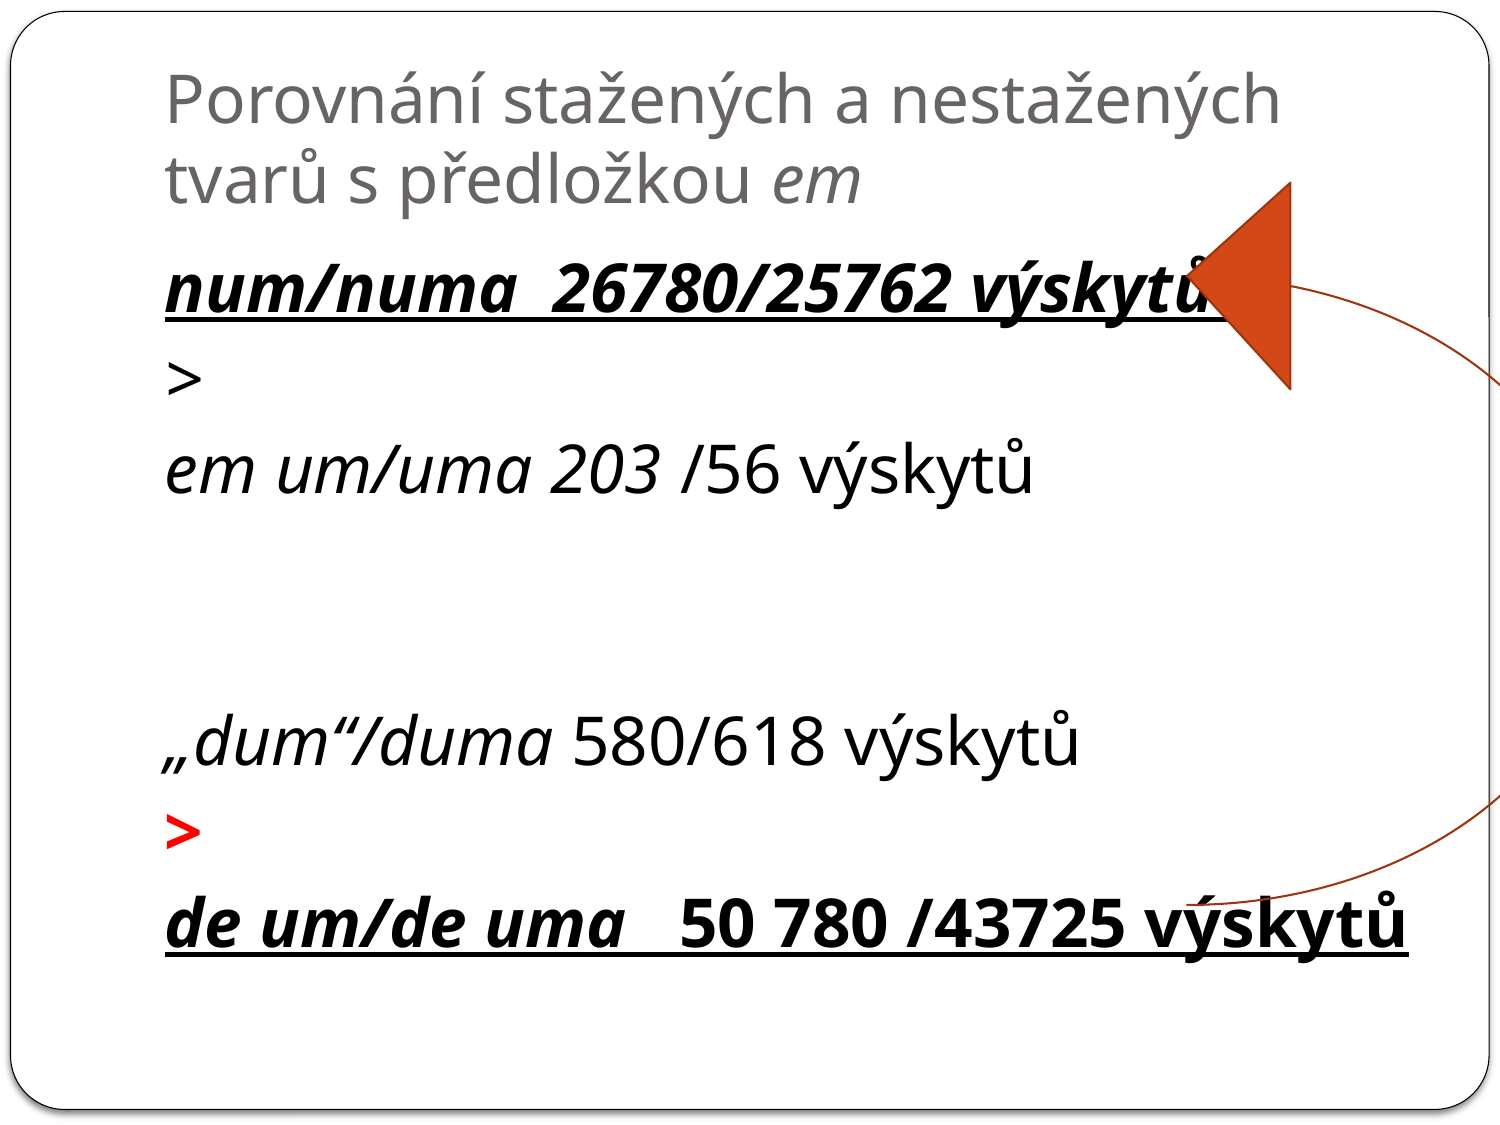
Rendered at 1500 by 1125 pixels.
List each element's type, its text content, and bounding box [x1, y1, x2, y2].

text_box [1185, 794, 1500, 906]
list num/numa 26780/25762 výskytů > em um/uma 203 /56 výskytů „dum“/duma 580/618 výskytů > de um/de uma 50 780 /43725 výskytů [150, 237, 1425, 988]
text_box [1185, 181, 1500, 391]
title Porovnání stažených a nestažených tvarů s předložkou em [150, 45, 1425, 233]
